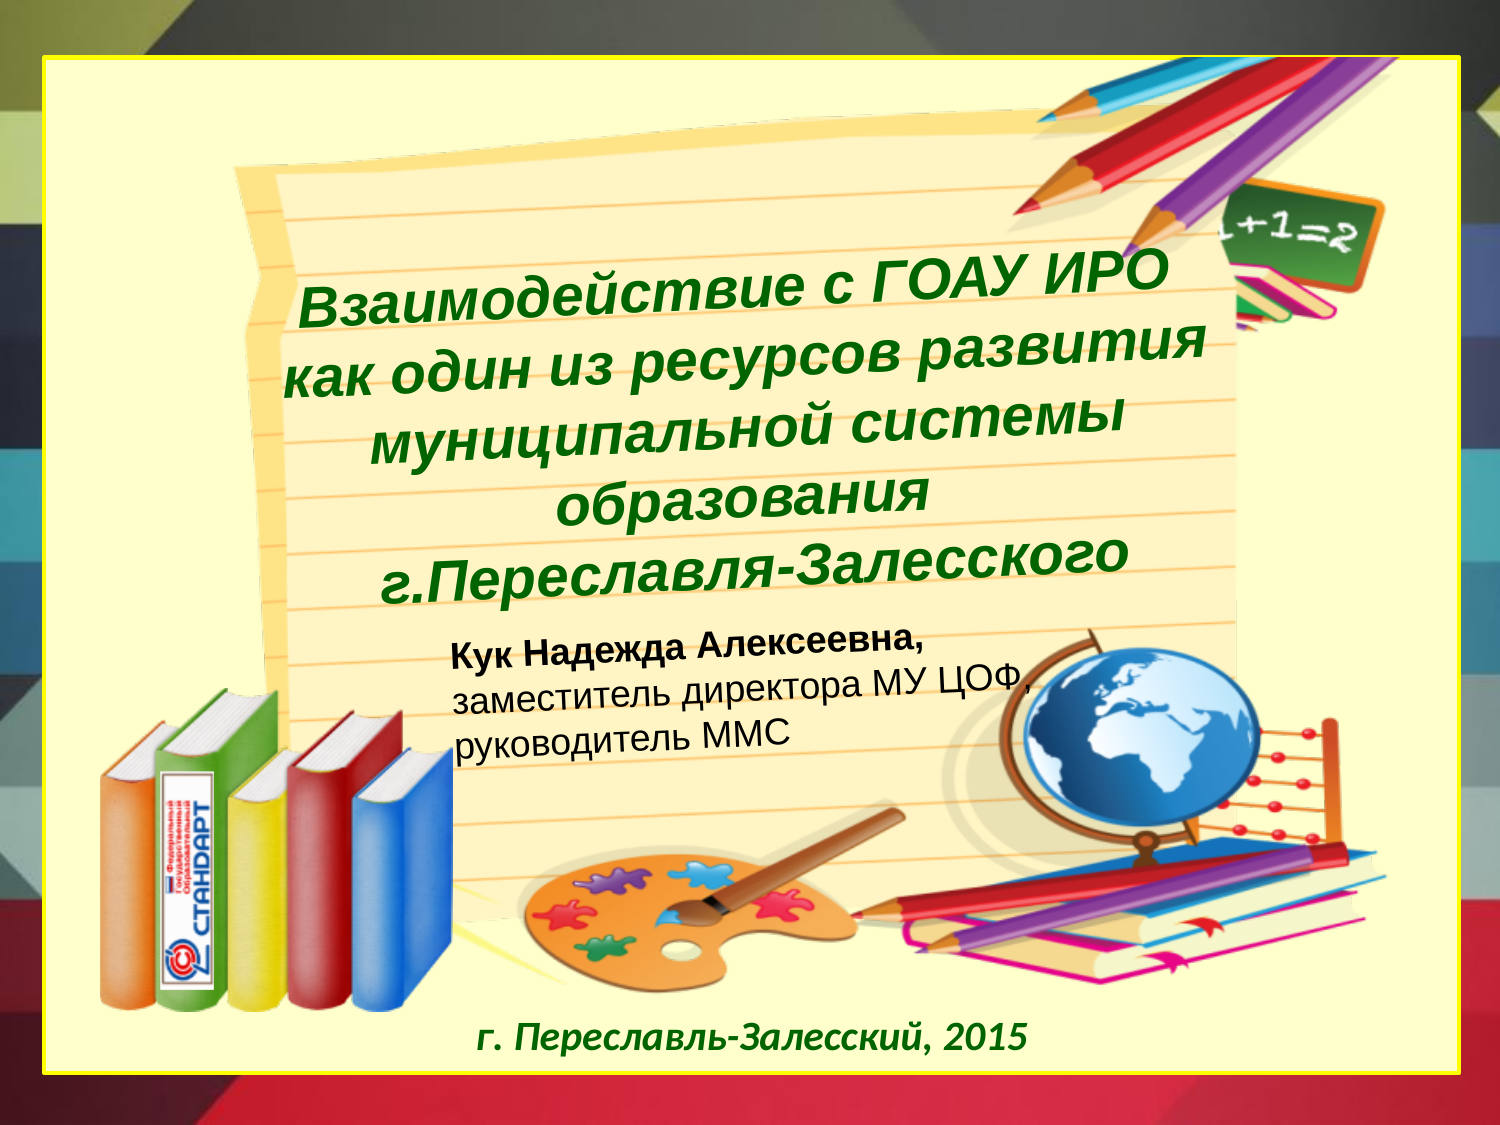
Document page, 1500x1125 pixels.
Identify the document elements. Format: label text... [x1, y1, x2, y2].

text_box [100, 687, 454, 1012]
picture [0, 0, 1500, 1125]
text_box г. Переславль-Залесский, 2015 [44, 1011, 1459, 1087]
text_box [456, 55, 1461, 1075]
text_box [42, 55, 159, 1075]
